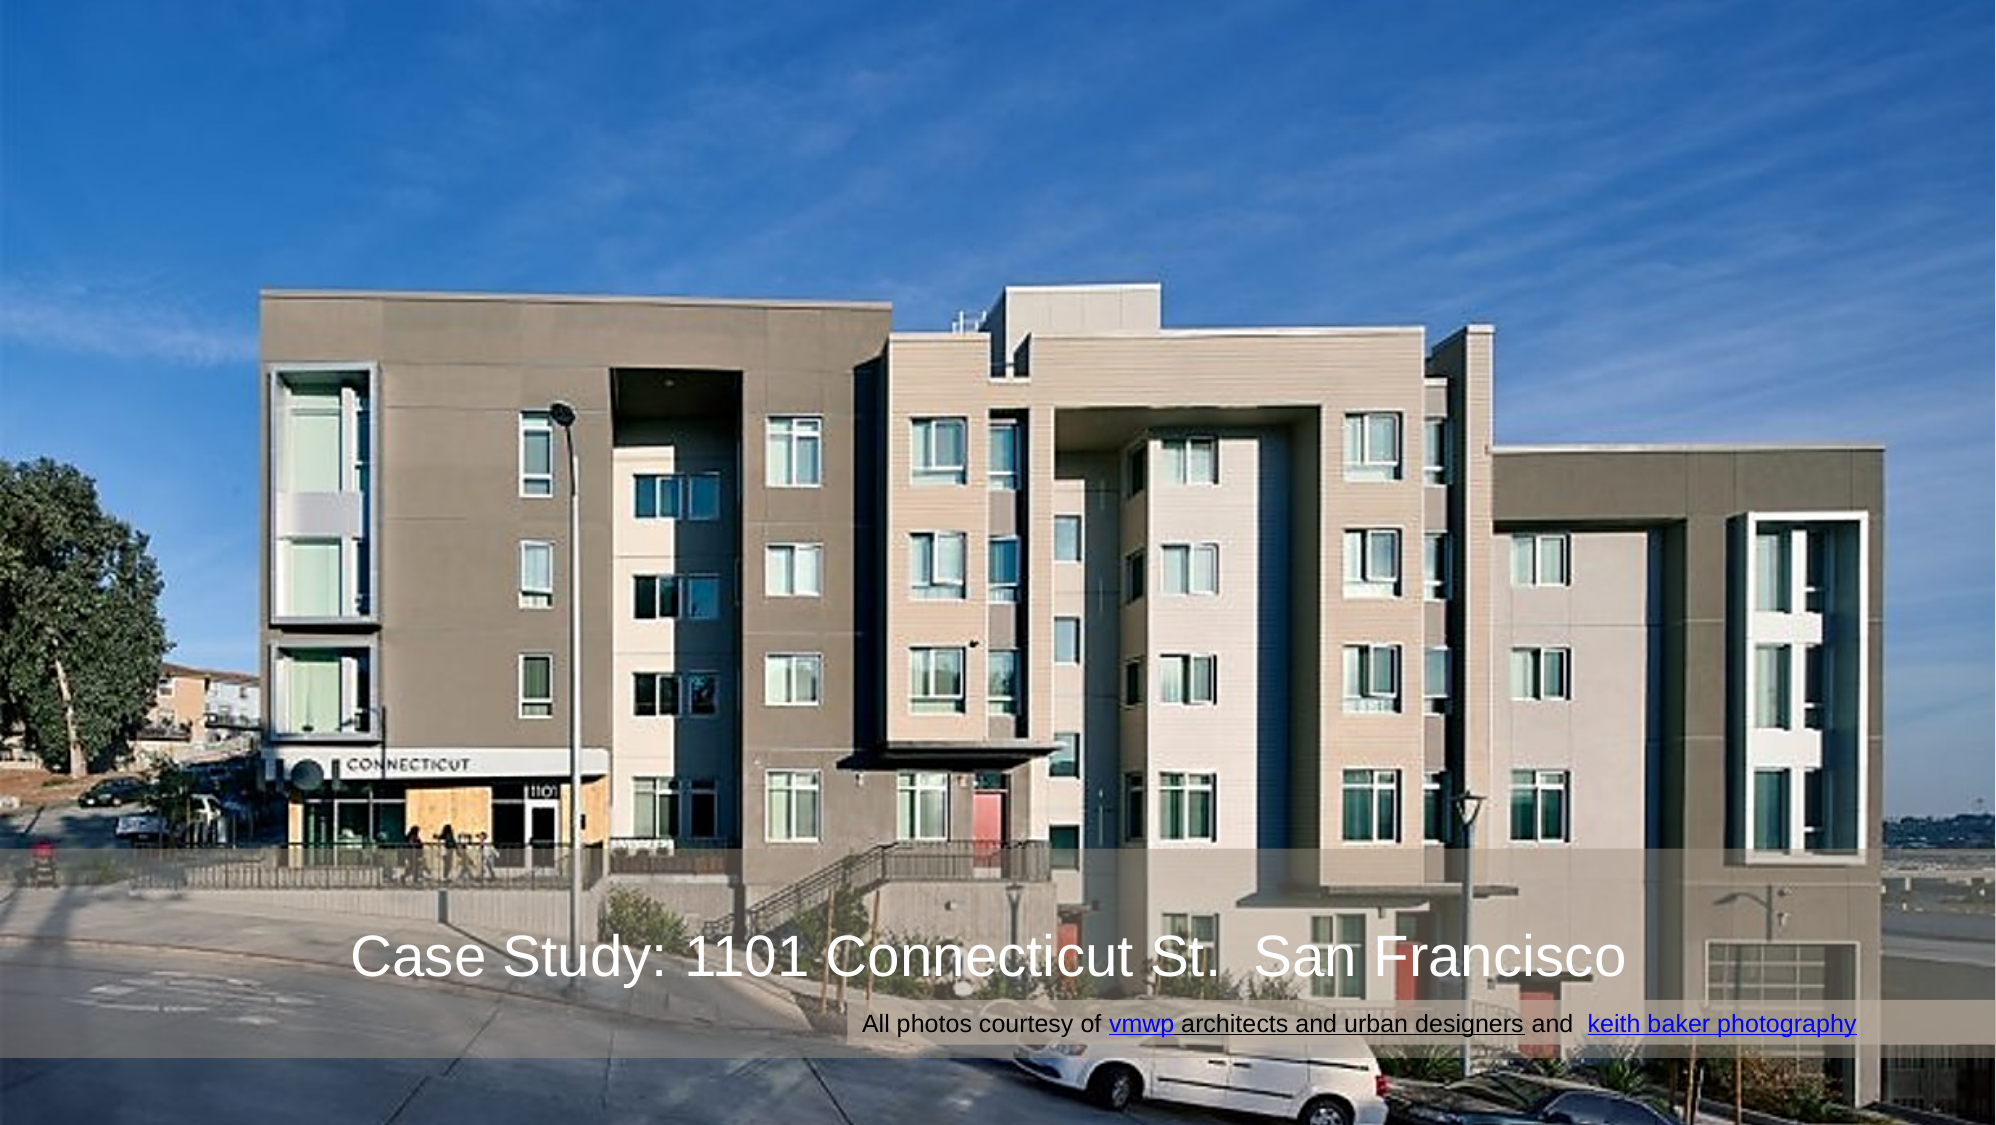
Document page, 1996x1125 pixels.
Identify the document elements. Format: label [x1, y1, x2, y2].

list [0, 0, 1996, 1125]
